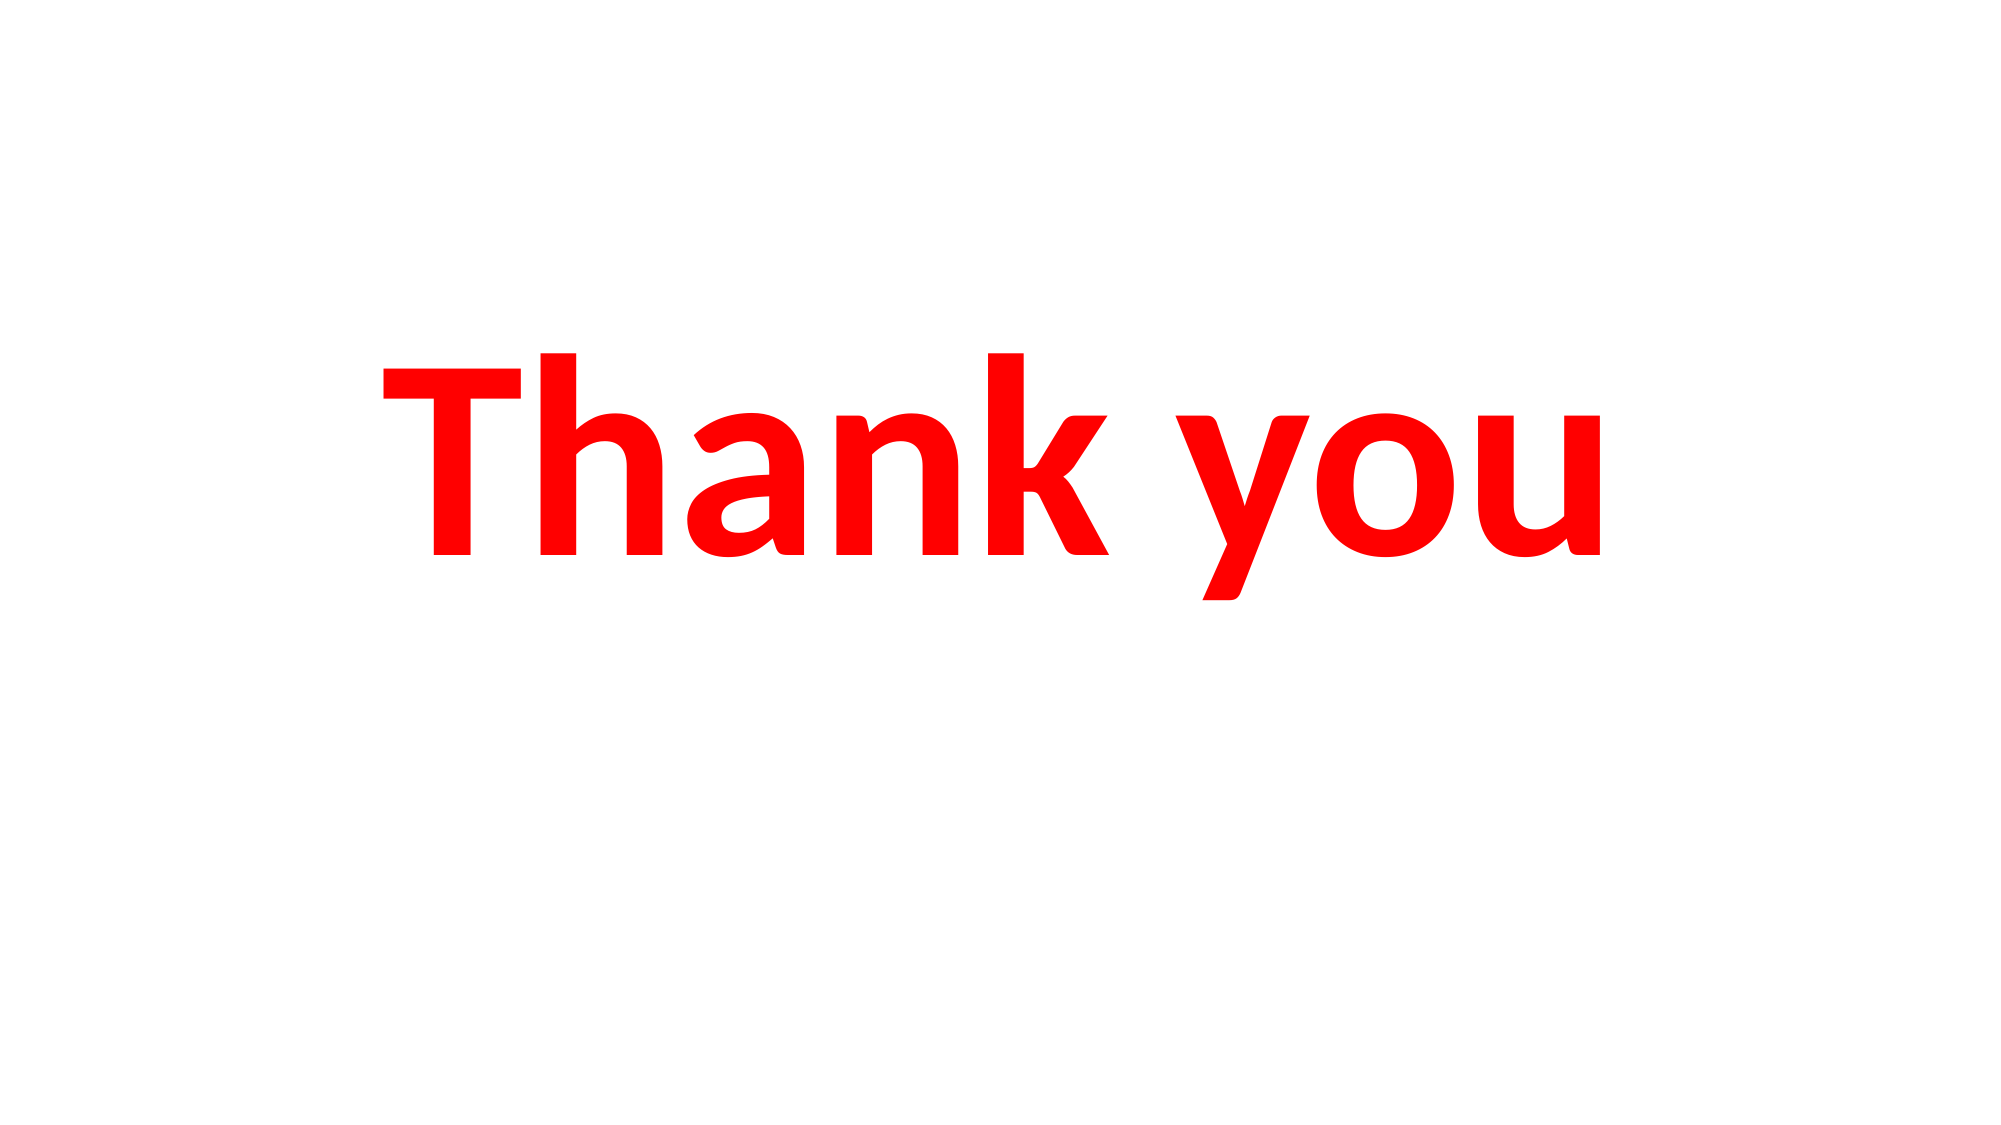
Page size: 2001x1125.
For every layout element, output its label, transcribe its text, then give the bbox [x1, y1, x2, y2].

list Thank you [137, 299, 1863, 1014]
